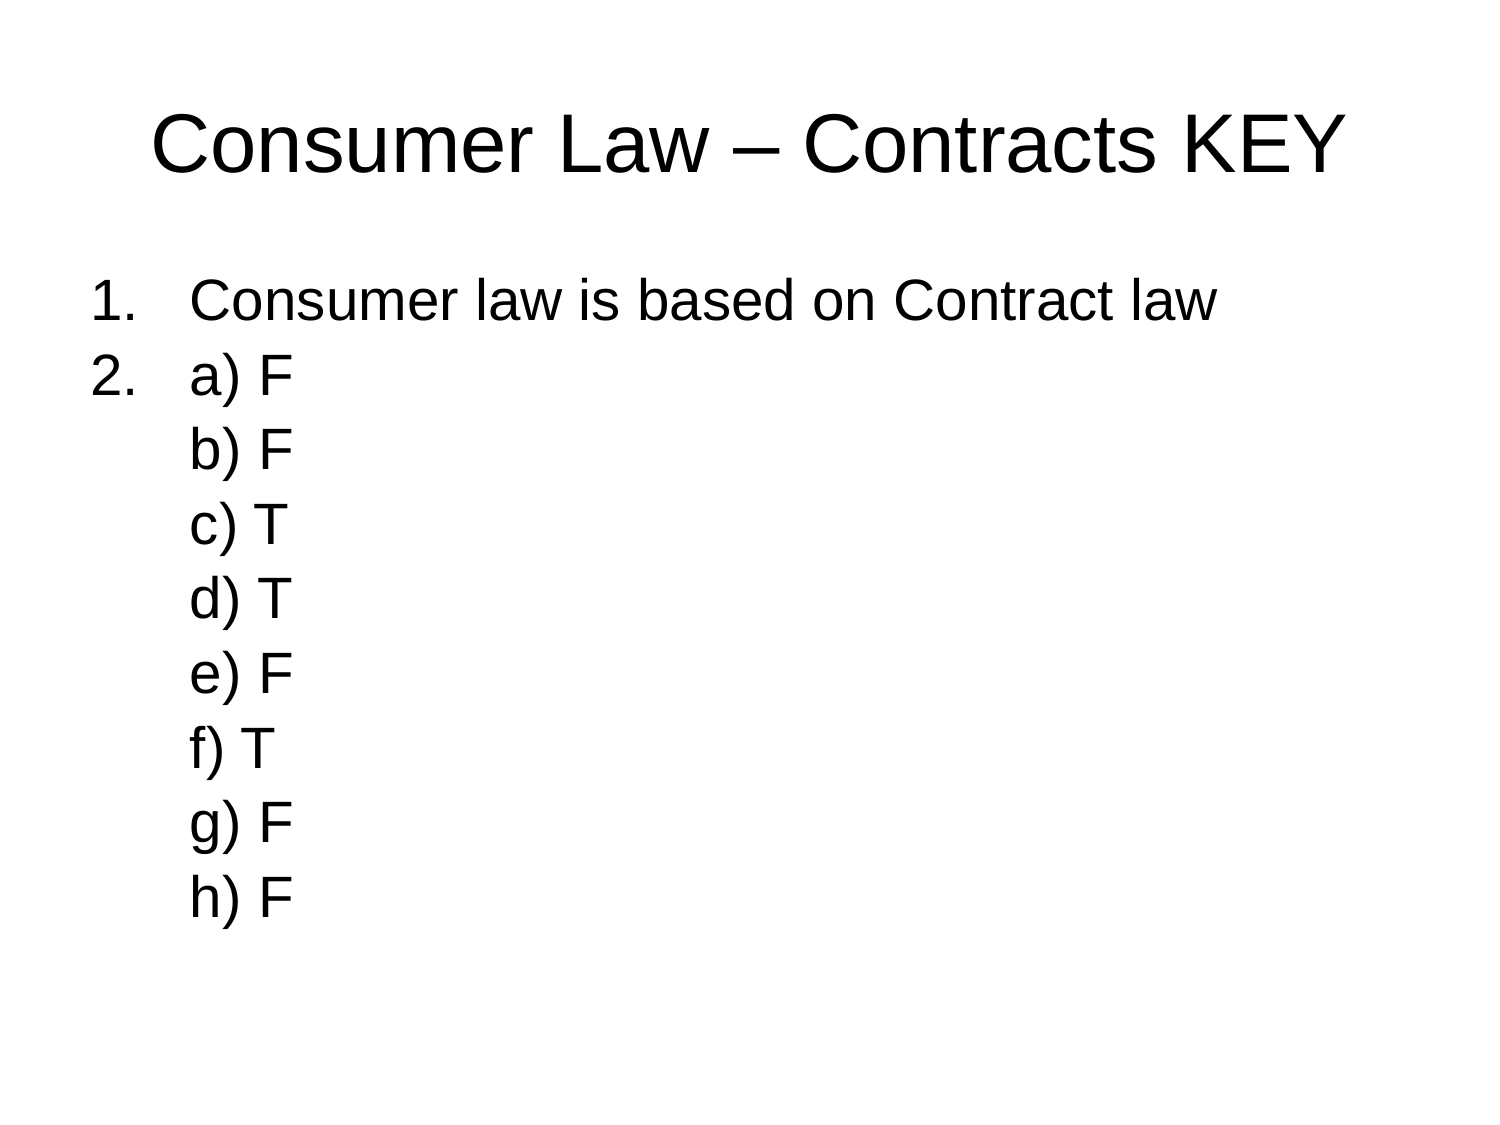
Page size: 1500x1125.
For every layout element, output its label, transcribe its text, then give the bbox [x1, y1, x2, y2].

title Consumer Law – Contracts KEY [75, 45, 1425, 233]
list Consumer law is based on Contract law a) F b) F c) T d) T e) F f) T g) F h) F [75, 262, 1425, 1005]
